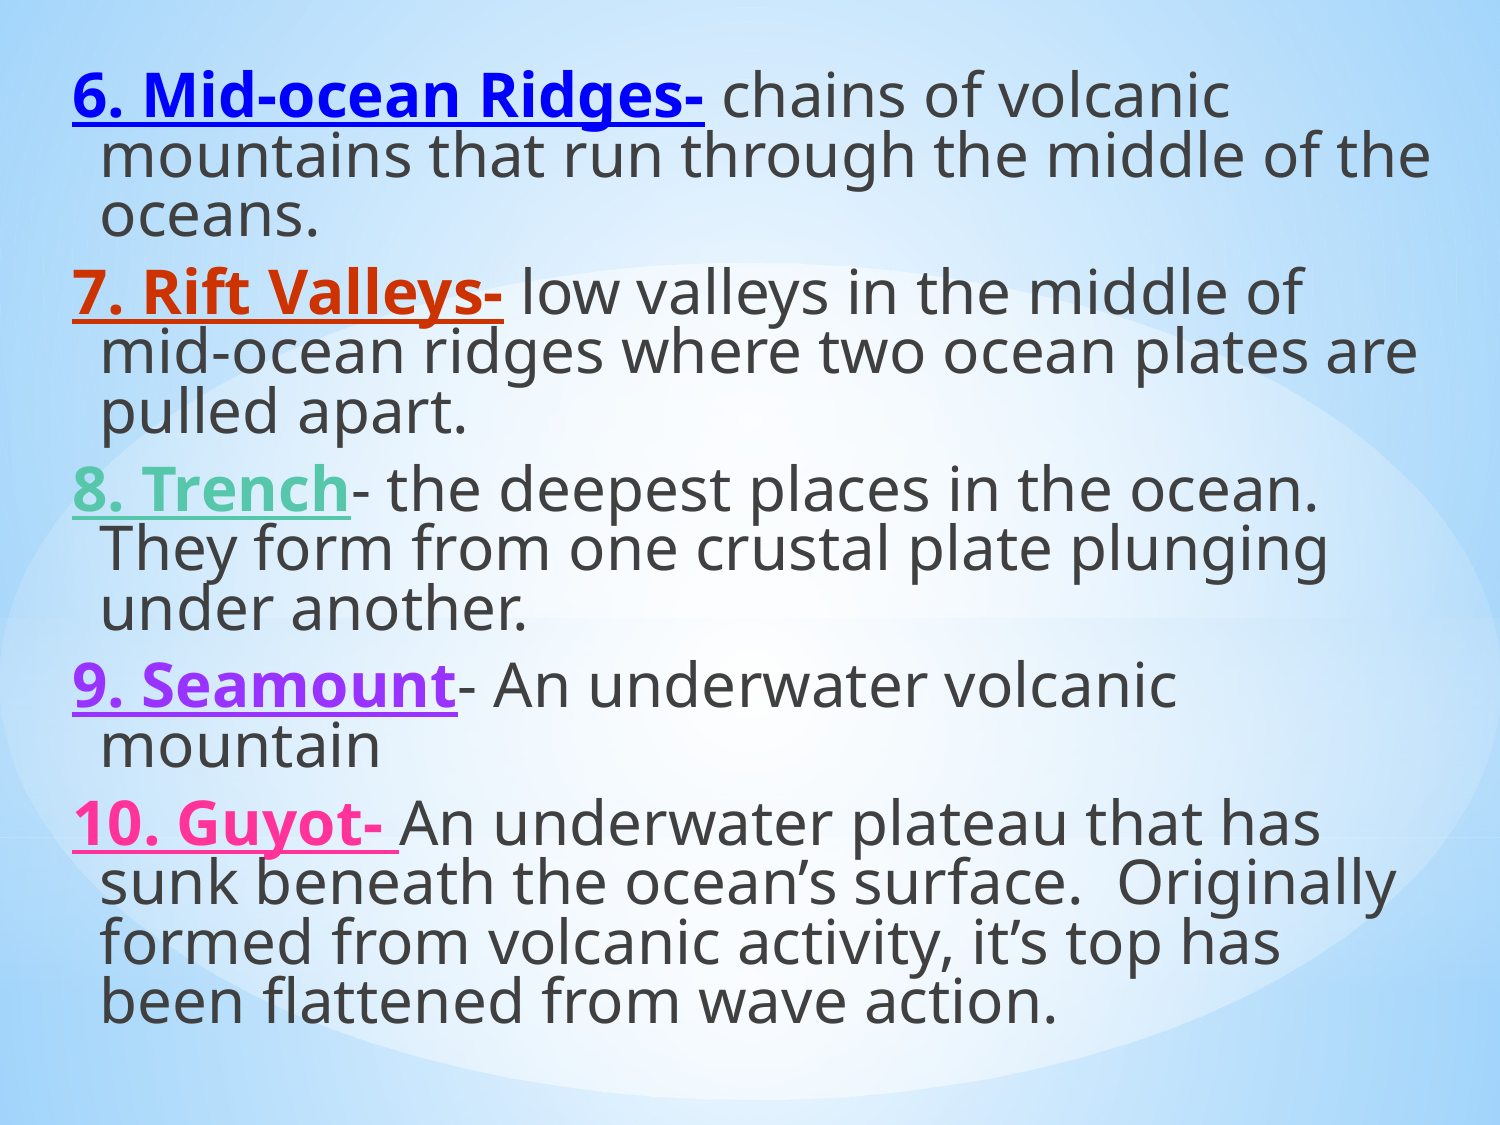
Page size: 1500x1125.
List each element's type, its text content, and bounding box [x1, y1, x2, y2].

list 6. Mid-ocean Ridges- chains of volcanic mountains that run through the middle of the oceans. 7. Rift Valleys- low valleys in the middle of mid-ocean ridges where two ocean plates are pulled apart. 8. Trench- the deepest places in the ocean. They form from one crustal plate plunging under another. 9. Seamount- An underwater volcanic mountain 10. Guyot- An underwater plateau that has sunk beneath the ocean’s surface. Originally formed from volcanic activity, it’s top has been flattened from wave action. [50, 62, 1450, 1050]
